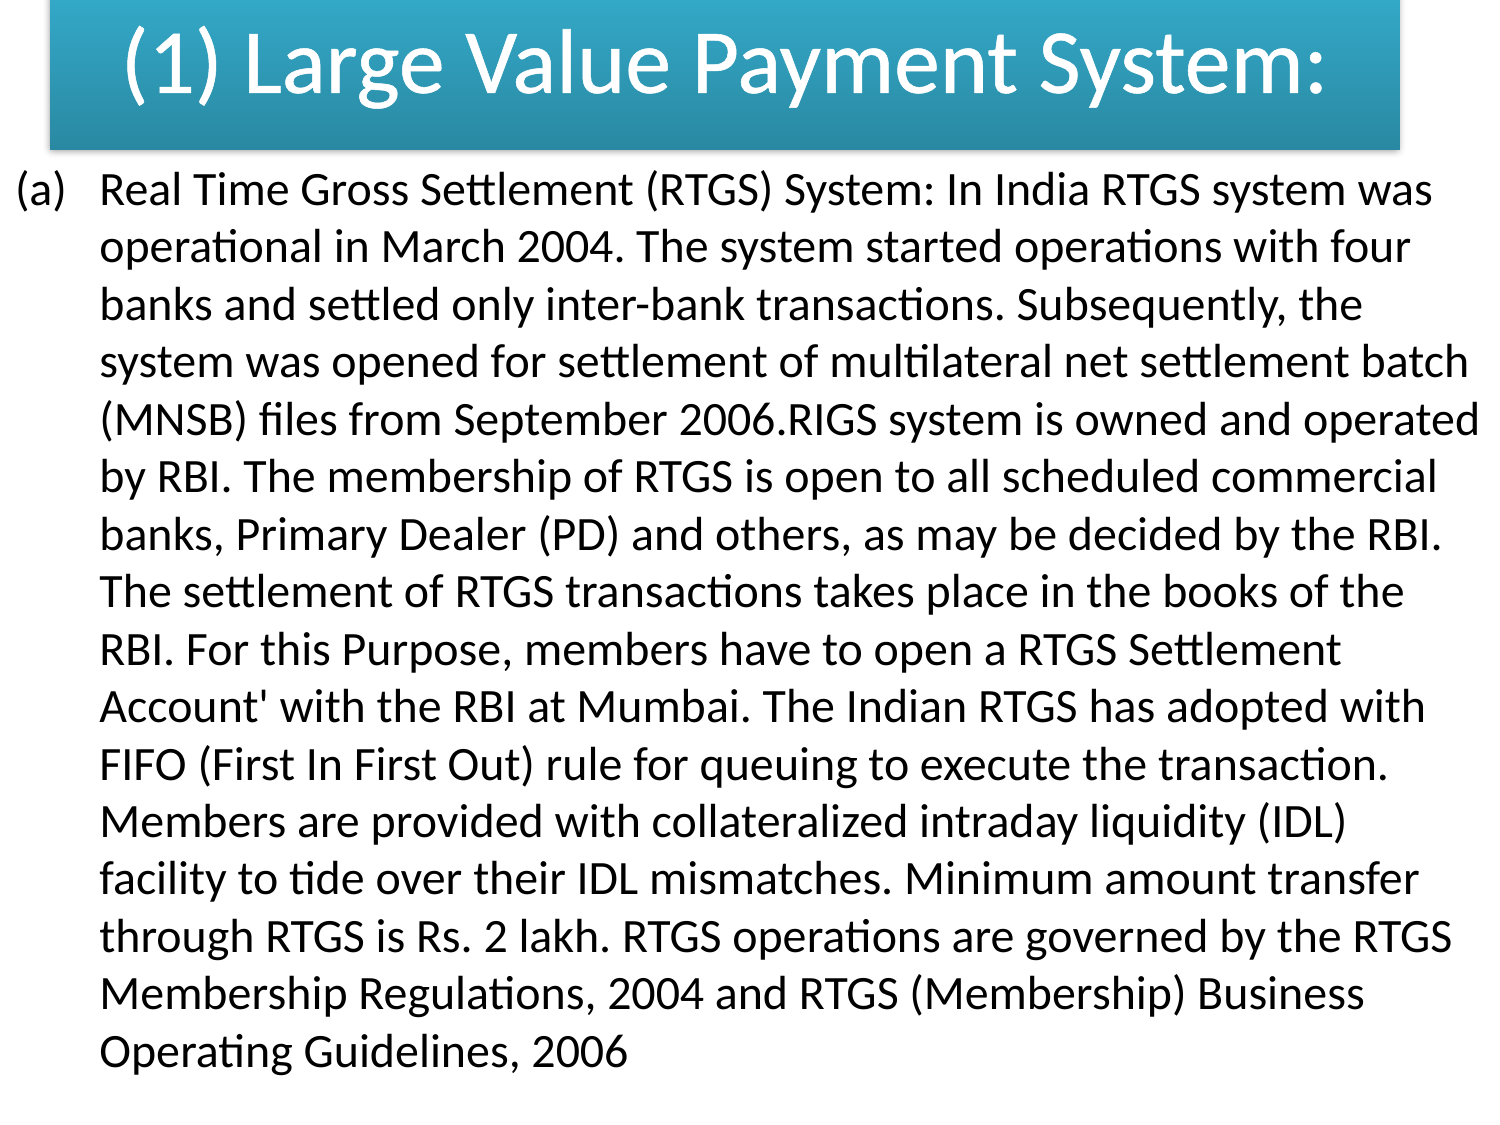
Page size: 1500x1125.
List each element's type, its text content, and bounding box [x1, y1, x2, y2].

title (1) Large Value Payment System: [50, 0, 1400, 149]
list Real Time Gross Settlement (RTGS) System: In India RTGS system was operational in March 2004. The system started operations with four banks and settled only inter-bank transactions. Subsequently, the system was opened for settlement of multilateral net settlement batch (MNSB) files from September 2006.RIGS system is owned and operated by RBI. The membership of RTGS is open to all scheduled commercial banks, Primary Dealer (PD) and others, as may be decided by the RBI. The settlement of RTGS transactions takes place in the books of the RBI. For this Purpose, members have to open a RTGS Settlement Account' with the RBI at Mumbai. The Indian RTGS has adopted with FIFO (First In First Out) rule for queuing to execute the transaction. Members are provided with collateralized intraday liquidity (IDL) facility to tide over their IDL mismatches. Minimum amount transfer through RTGS is Rs. 2 lakh. RTGS operations are governed by the RTGS Membership Regulations, 2004 and RTGS (Membership) Business Operating Guidelines, 2006 [0, 149, 1500, 1125]
